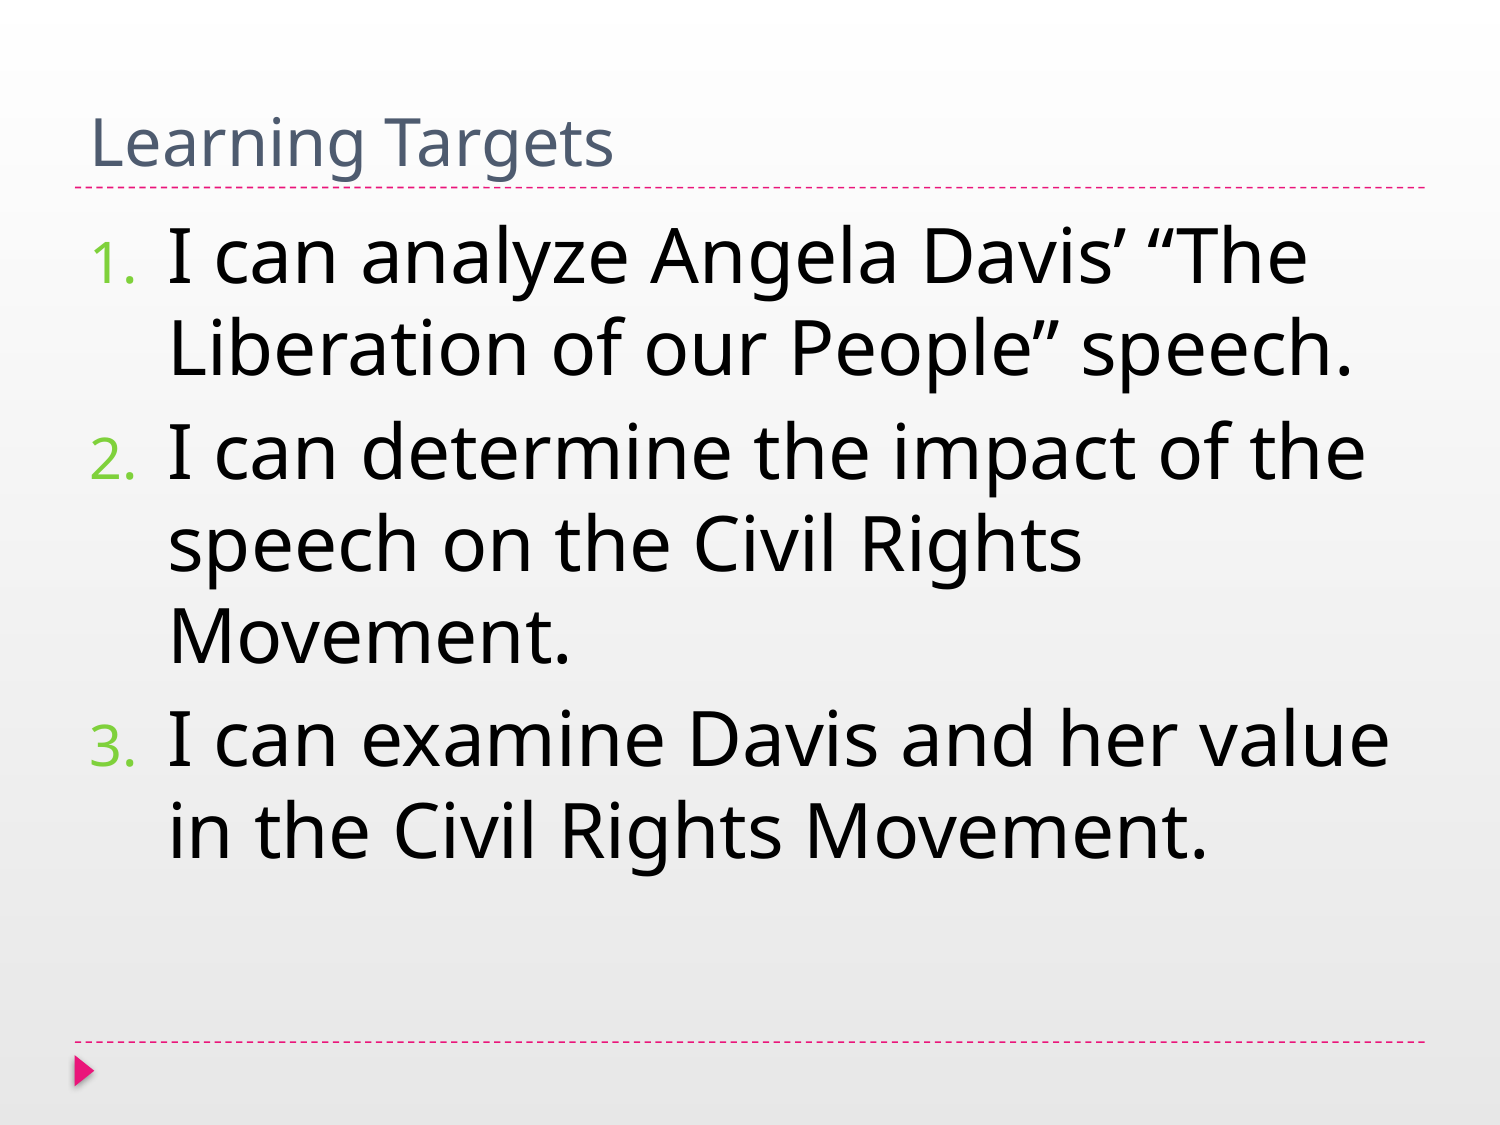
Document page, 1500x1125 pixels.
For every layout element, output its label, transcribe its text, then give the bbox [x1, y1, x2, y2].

title Learning Targets [75, 24, 1425, 188]
list I can analyze Angela Davis’ “The Liberation of our People” speech. I can determine the impact of the speech on the Civil Rights Movement. I can examine Davis and her value in the Civil Rights Movement. [75, 200, 1425, 1010]
